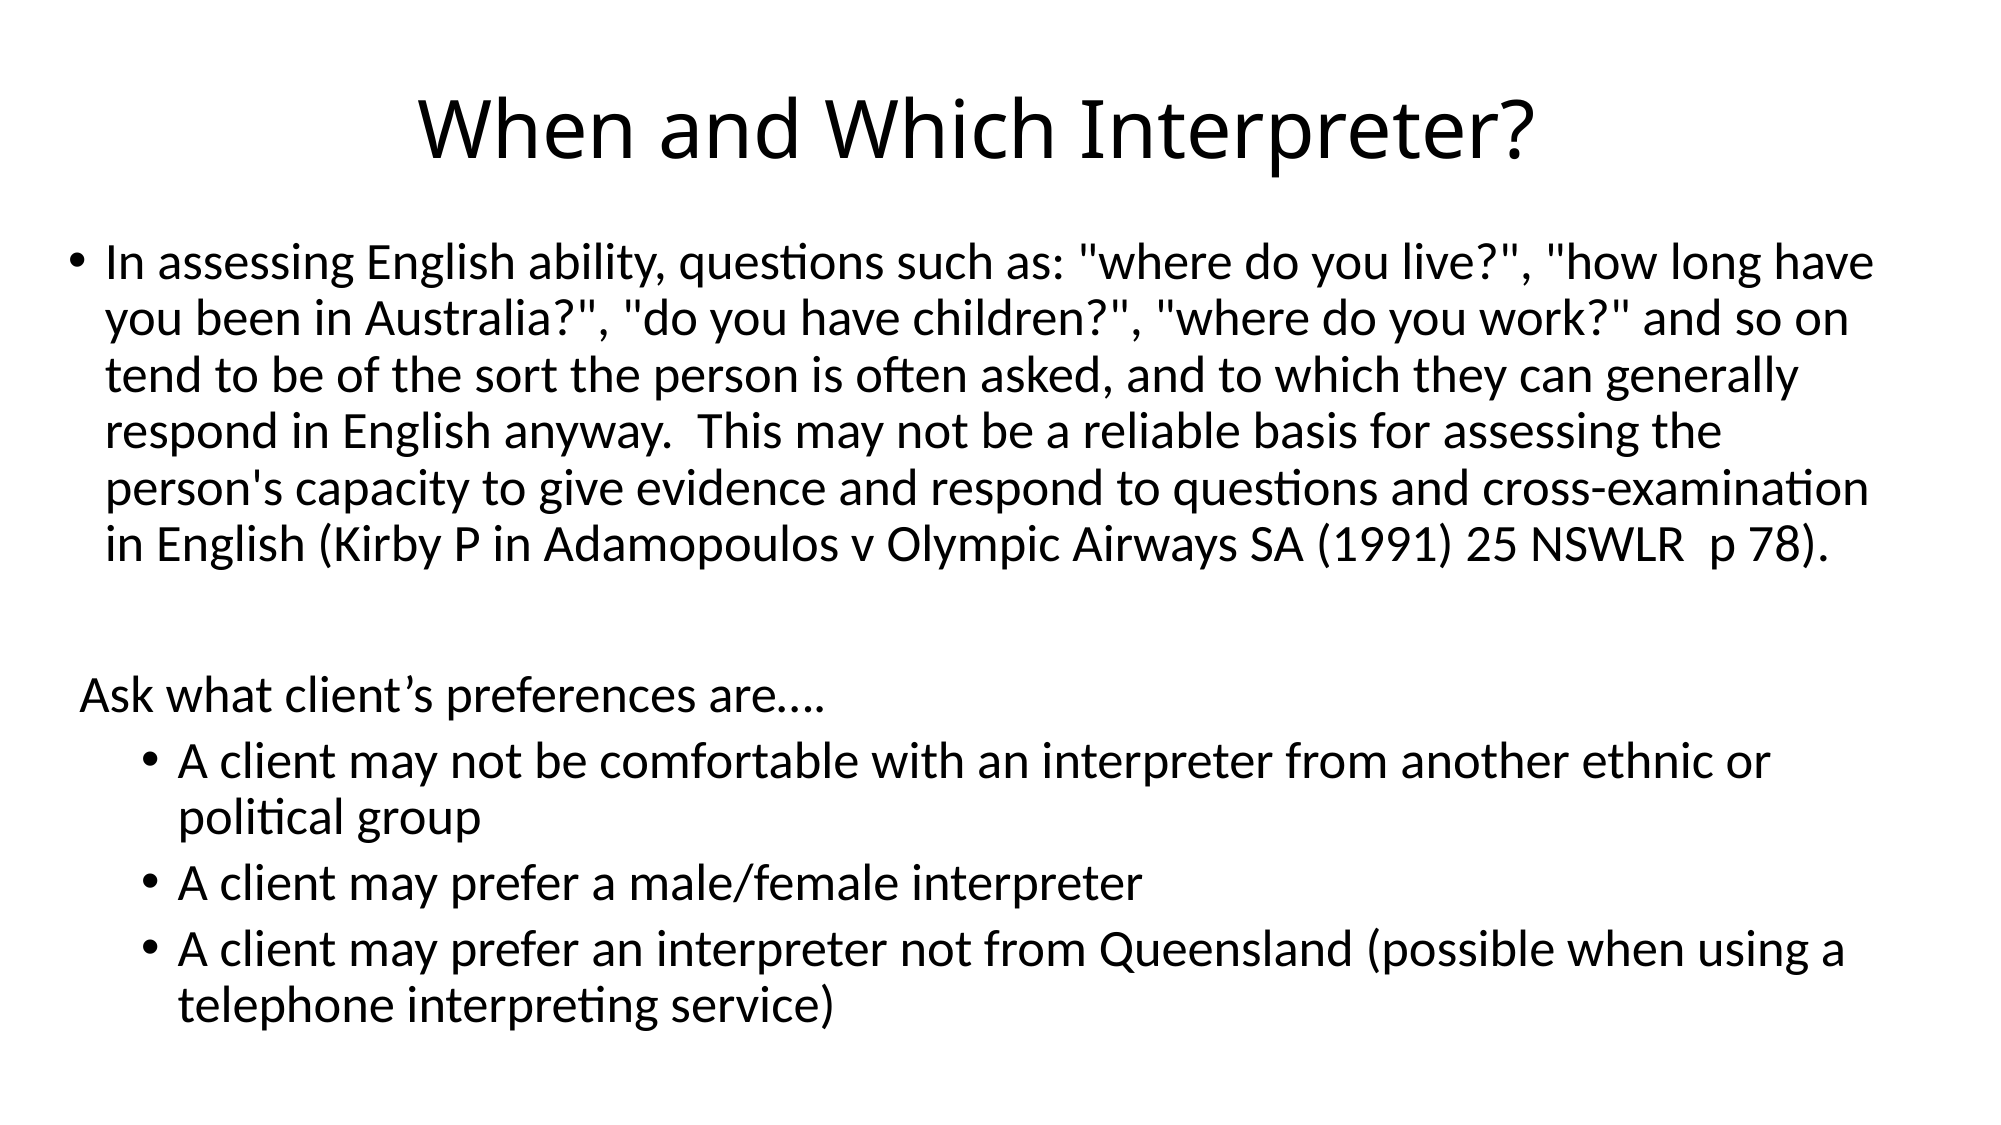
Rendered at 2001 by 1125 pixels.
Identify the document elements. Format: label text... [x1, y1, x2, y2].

title When and Which Interpreter? [402, 37, 1555, 226]
list In assessing English ability, questions such as: "where do you live?", "how long have you been in Australia?", "do you have children?", "where do you work?" and so on tend to be of the sort the person is often asked, and to which they can generally respond in English anyway. This may not be a reliable basis for assessing the person's capacity to give evidence and respond to questions and cross-examination in English (Kirby P in Adamopoulos v Olympic Airways SA (1991) 25 NSWLR p 78). Ask what client’s preferences are…. A client may not be comfortable with an interpreter from another ethnic or political group A client may prefer a male/female interpreter A client may prefer an interpreter not from Queensland (possible when using a telephone interpreting service) [53, 226, 1904, 1068]
